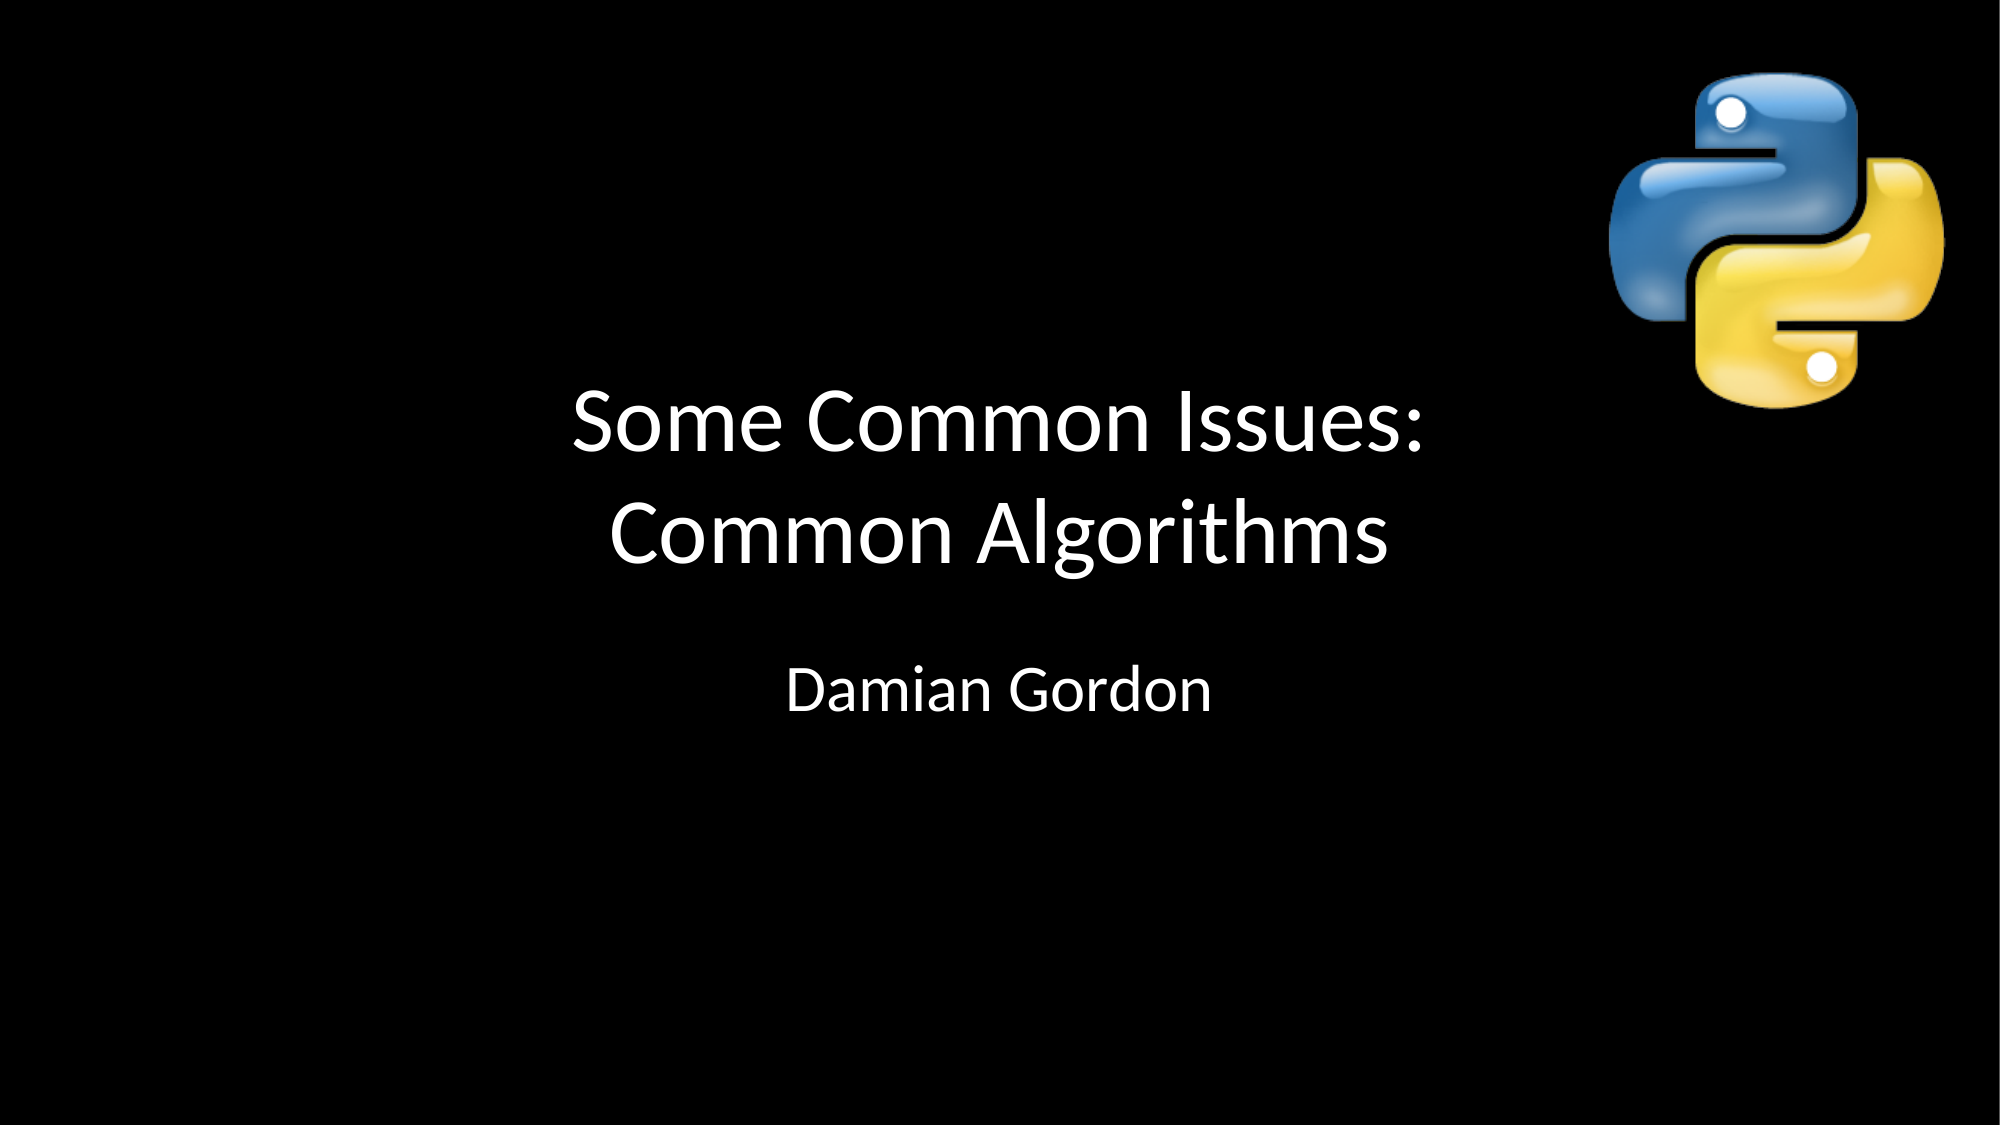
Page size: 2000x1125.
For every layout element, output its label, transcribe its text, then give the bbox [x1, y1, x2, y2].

picture [1564, 0, 1997, 550]
title Some Common Issues: Common Algorithms [150, 349, 1850, 591]
subtitle Damian Gordon [299, 637, 1700, 925]
